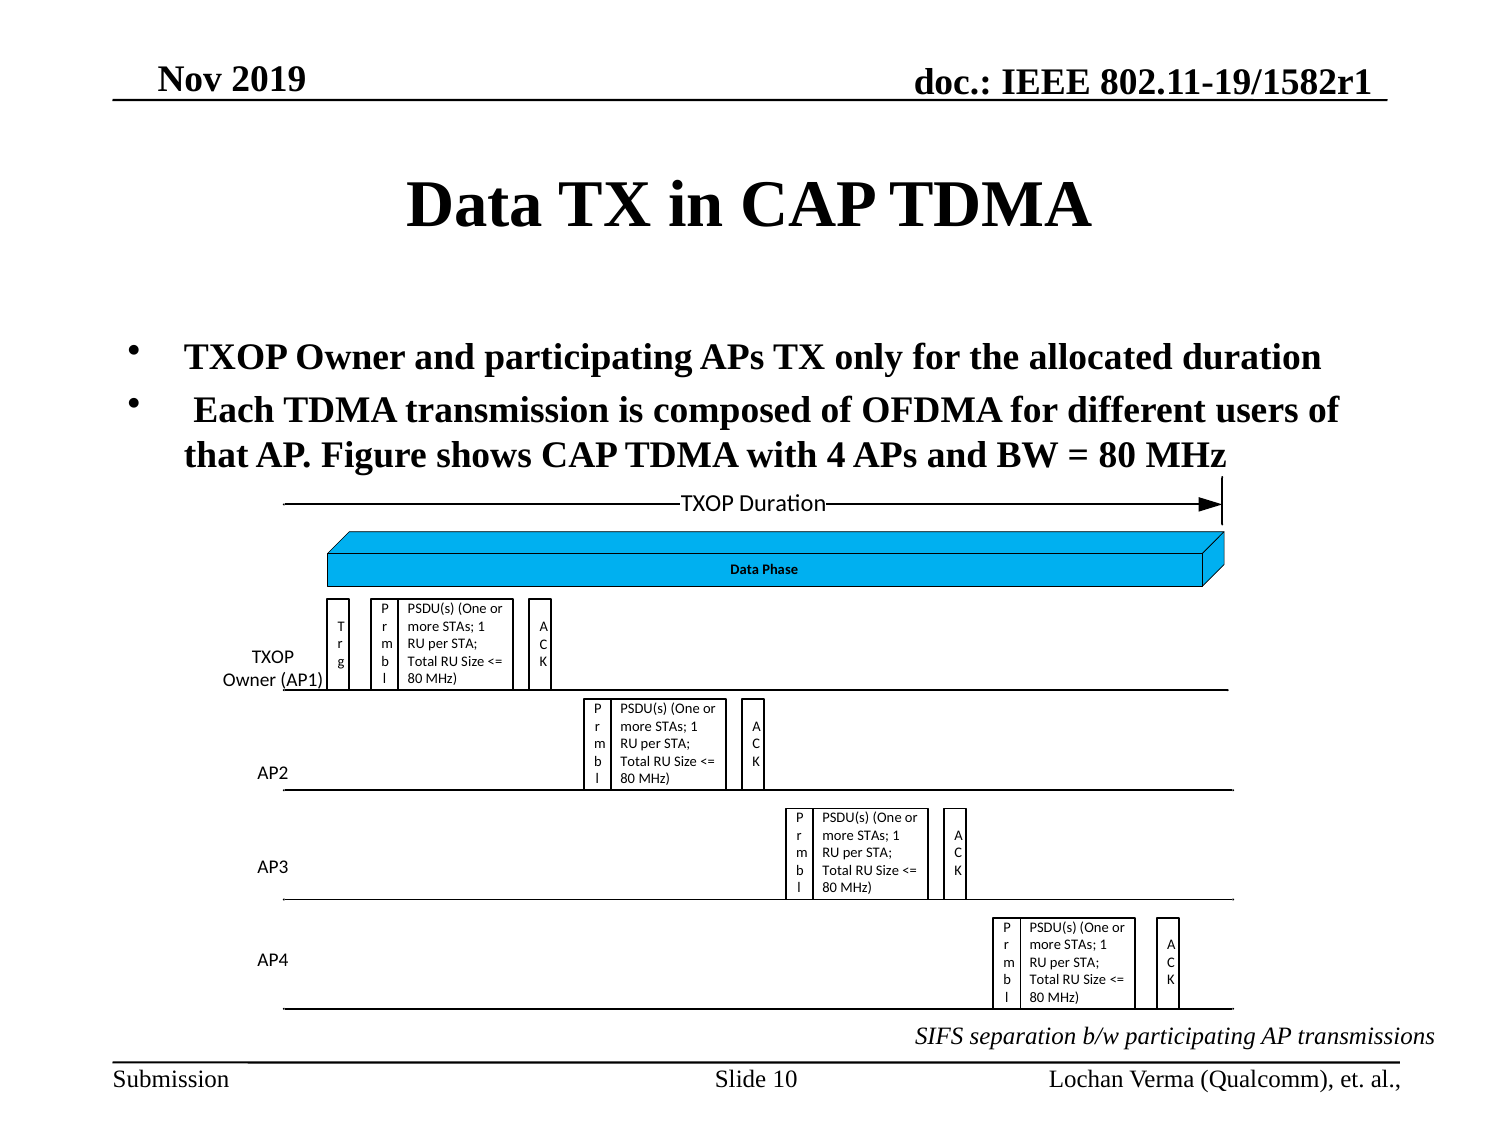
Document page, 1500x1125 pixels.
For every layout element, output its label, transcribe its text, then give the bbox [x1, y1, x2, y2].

slide_number Slide 10 [712, 1061, 801, 1093]
footer Lochan Verma (Qualcomm), et. al., [949, 1061, 1402, 1093]
title Data TX in CAP TDMA [112, 112, 1388, 288]
picture [219, 473, 1238, 1013]
text_box SIFS separation b/w participating AP transmissions [900, 1012, 1451, 1057]
list TXOP Owner and participating APs TX only for the allocated duration Each TDMA transmission is composed of OFDMA for different users of that AP. Figure shows CAP TDMA with 4 APs and BW = 80 MHz [112, 324, 1388, 1001]
